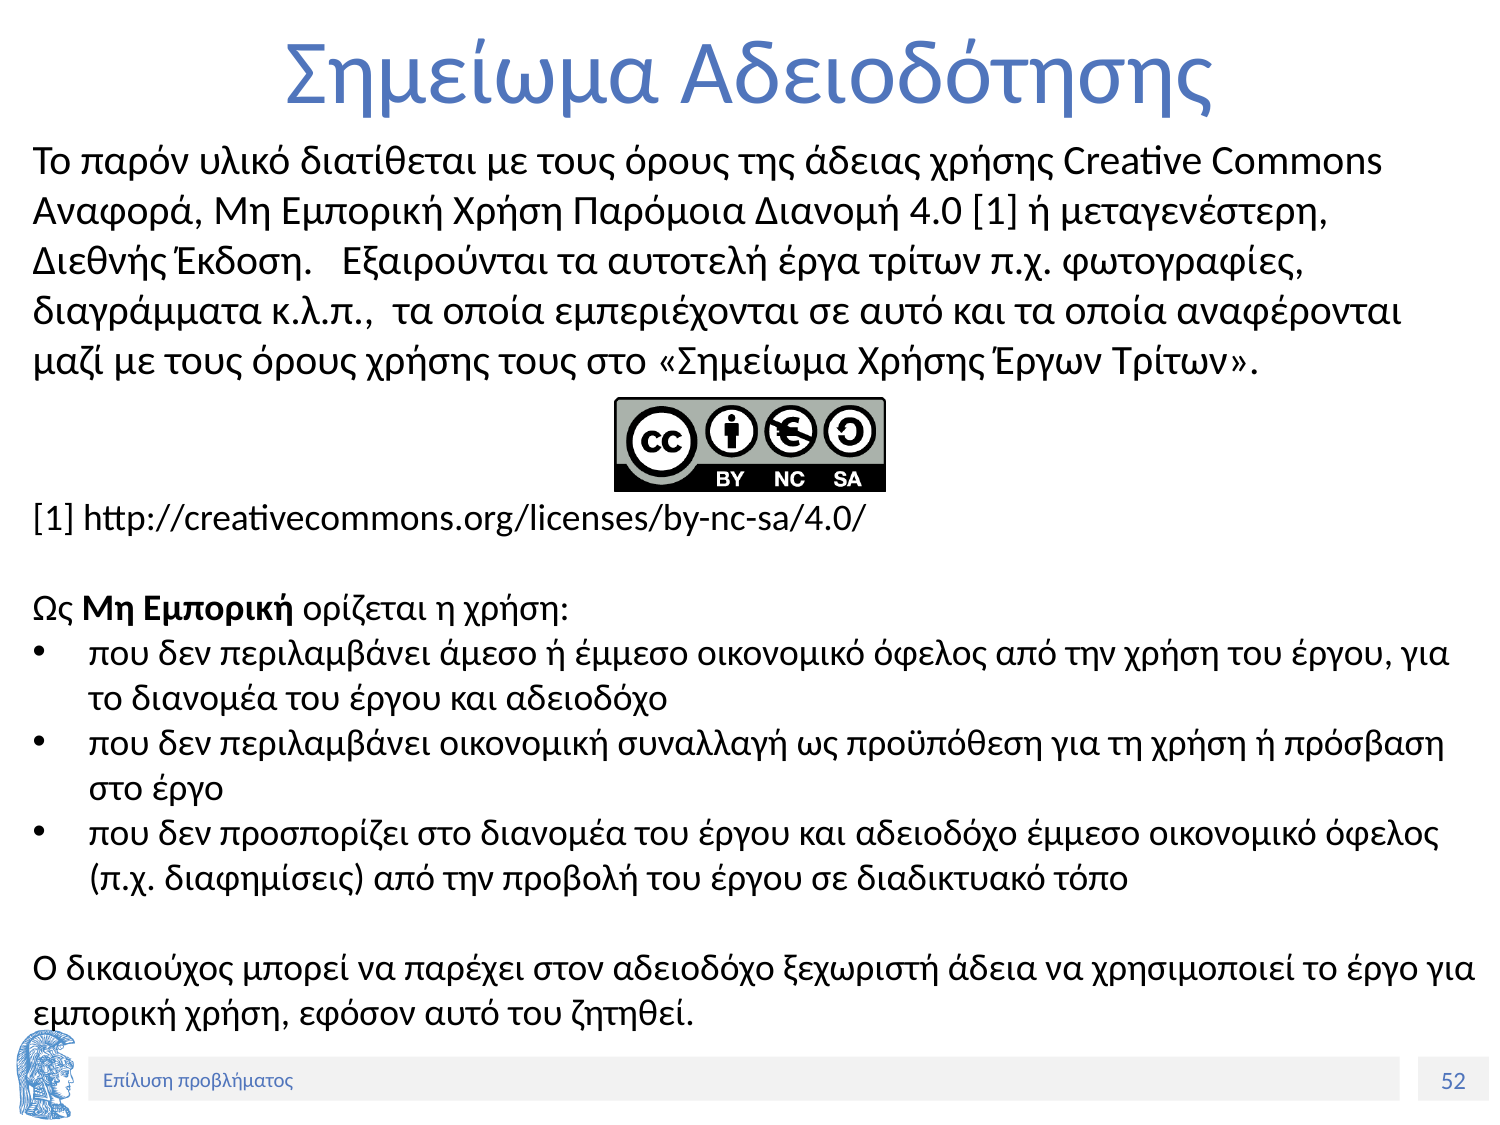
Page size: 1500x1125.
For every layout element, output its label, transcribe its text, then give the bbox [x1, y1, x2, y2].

picture [9, 1026, 81, 1120]
list Το παρόν υλικό διατίθεται με τους όρους της άδειας χρήσης Creative Commons Αναφορά, Μη Εμπορική Χρήση Παρόμοια Διανομή 4.0 [1] ή μεταγενέστερη, Διεθνής Έκδοση. Εξαιρούνται τα αυτοτελή έργα τρίτων π.χ. φωτογραφίες, διαγράμματα κ.λ.π., τα οποία εμπεριέχονται σε αυτό και τα οποία αναφέρονται μαζί με τους όρους χρήσης τους στο «Σημείωμα Χρήσης Έργων Τρίτων». [17, 125, 1483, 362]
picture [614, 396, 886, 492]
text_box [1] http://creativecommons.org/licenses/by-nc-sa/4.0/ Ως Μη Εμπορική ορίζεται η χρήση: που δεν περιλαμβάνει άμεσο ή έμμεσο οικονομικό όφελος από την χρήση του έργου, για το διανομέα του έργου και αδειοδόχο που δεν περιλαμβάνει οικονομική συναλλαγή ως προϋπόθεση για τη χρήση ή πρόσβαση στο έργο που δεν προσπορίζει στο διανομέα του έργου και αδειοδόχο έμμεσο οικονομικό όφελος (π.χ. διαφημίσεις) από την προβολή του έργου σε διαδικτυακό τόπο Ο δικαιούχος μπορεί να παρέχει στον αδειοδόχο ξεχωριστή άδεια να χρησιμοποιεί το έργο για εμπορική χρήση, εφόσον αυτό του ζητηθεί. [17, 479, 1500, 1047]
title Σημείωμα Αδειοδότησης [75, 0, 1425, 125]
